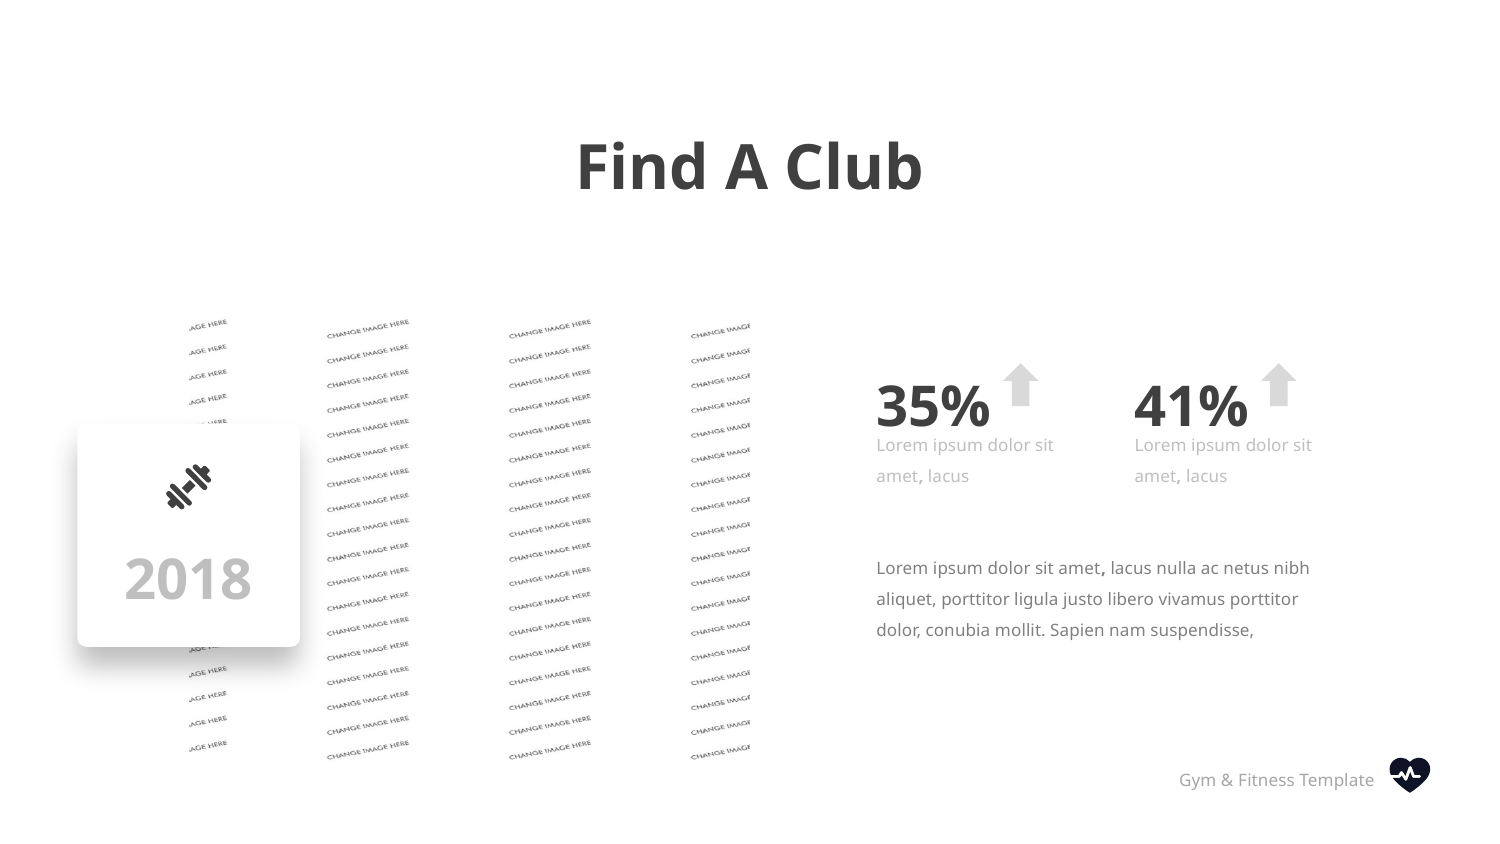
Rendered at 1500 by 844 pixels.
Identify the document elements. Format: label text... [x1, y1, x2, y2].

text_box [1390, 757, 1431, 793]
text_box Lorem ipsum dolor sit amet, lacus [1119, 416, 1369, 493]
text_box 41% [1119, 329, 1267, 416]
text_box Lorem ipsum dolor sit amet, lacus [861, 416, 1111, 493]
text_box [1258, 361, 1299, 408]
picture [189, 312, 750, 761]
text_box [76, 422, 189, 648]
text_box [165, 464, 212, 510]
text_box [1000, 361, 1041, 408]
text_box Lorem ipsum dolor sit amet, lacus nulla ac netus nibh aliquet, porttitor ligula justo libero vivamus porttitor dolor, conubia mollit. Sapien nam suspendisse, [861, 539, 1357, 648]
text_box Gym & Fitness Template [1107, 751, 1390, 798]
text_box 2018 [97, 502, 189, 619]
text_box 35% [861, 329, 1008, 416]
text_box Find A Club [484, 119, 1016, 210]
